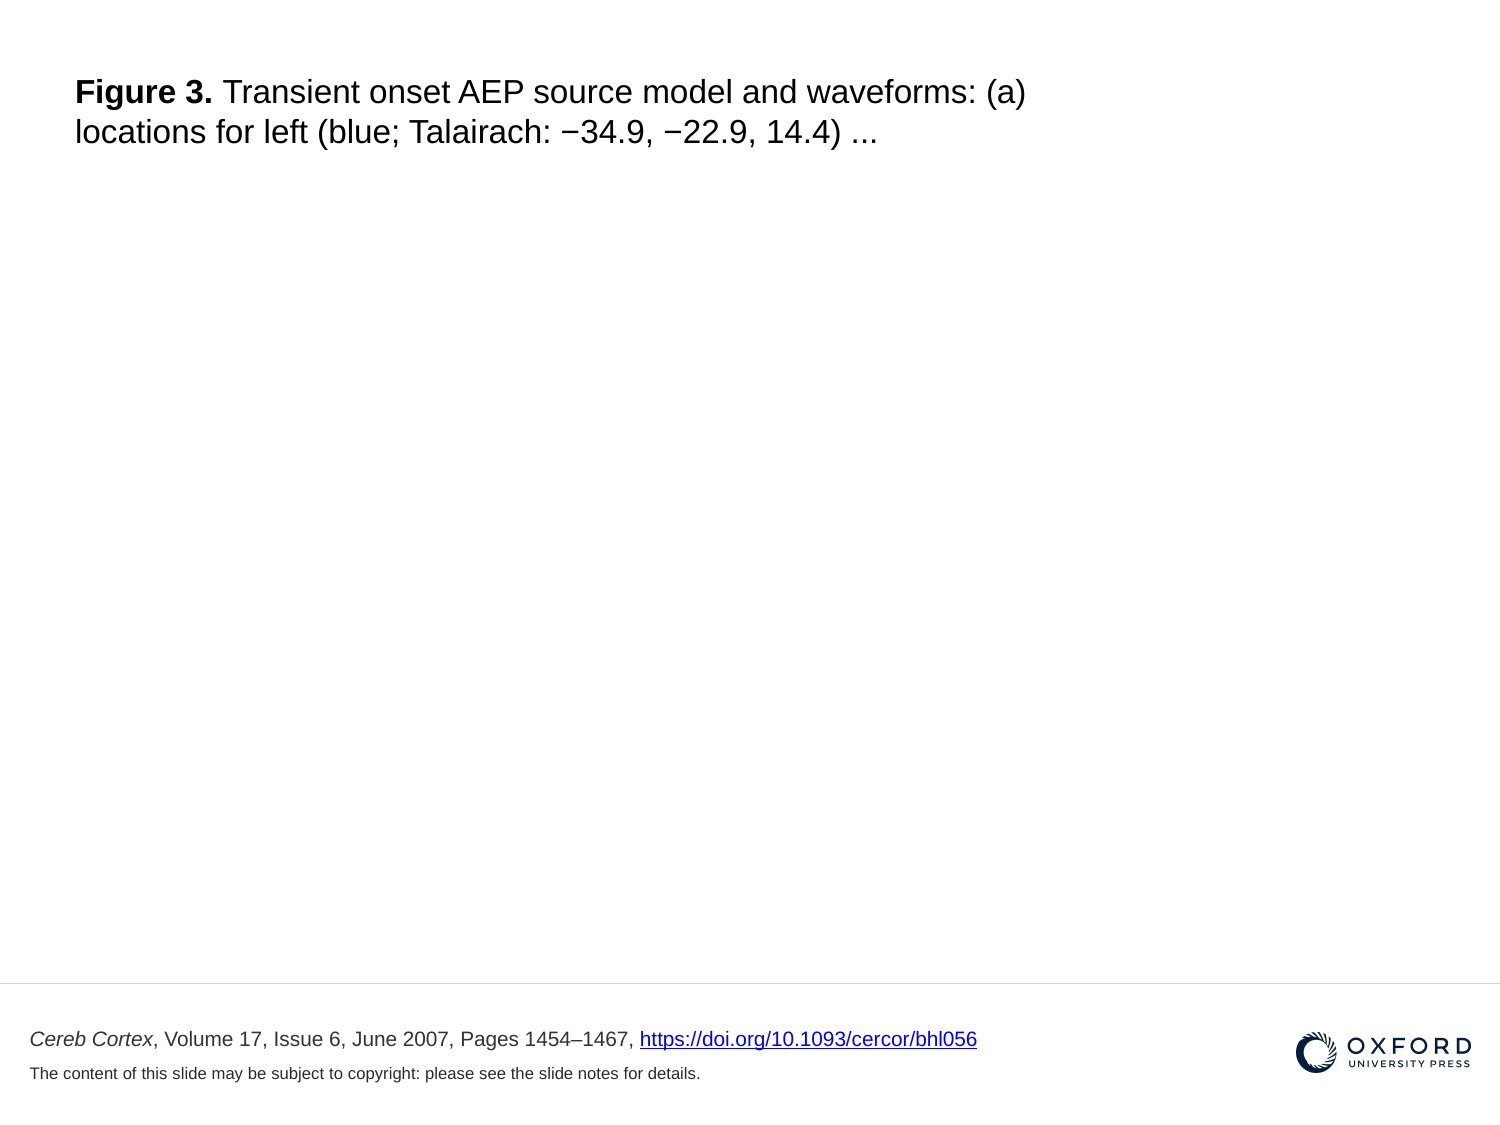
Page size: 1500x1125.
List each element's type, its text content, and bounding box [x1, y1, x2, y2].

footer Cereb Cortex, Volume 17, Issue 6, June 2007, Pages 1454–1467, https://doi.org/10.1093/cercor/bhl056 The content of this slide may be subject to copyright: please see the slide notes for details. [0, 983, 1260, 1125]
title Figure 3. Transient onset AEP source model and waveforms: (a) locations for left (blue; Talairach: −34.9, −22.9, 14.4) ... [75, 69, 1078, 171]
picture [1296, 1032, 1471, 1073]
